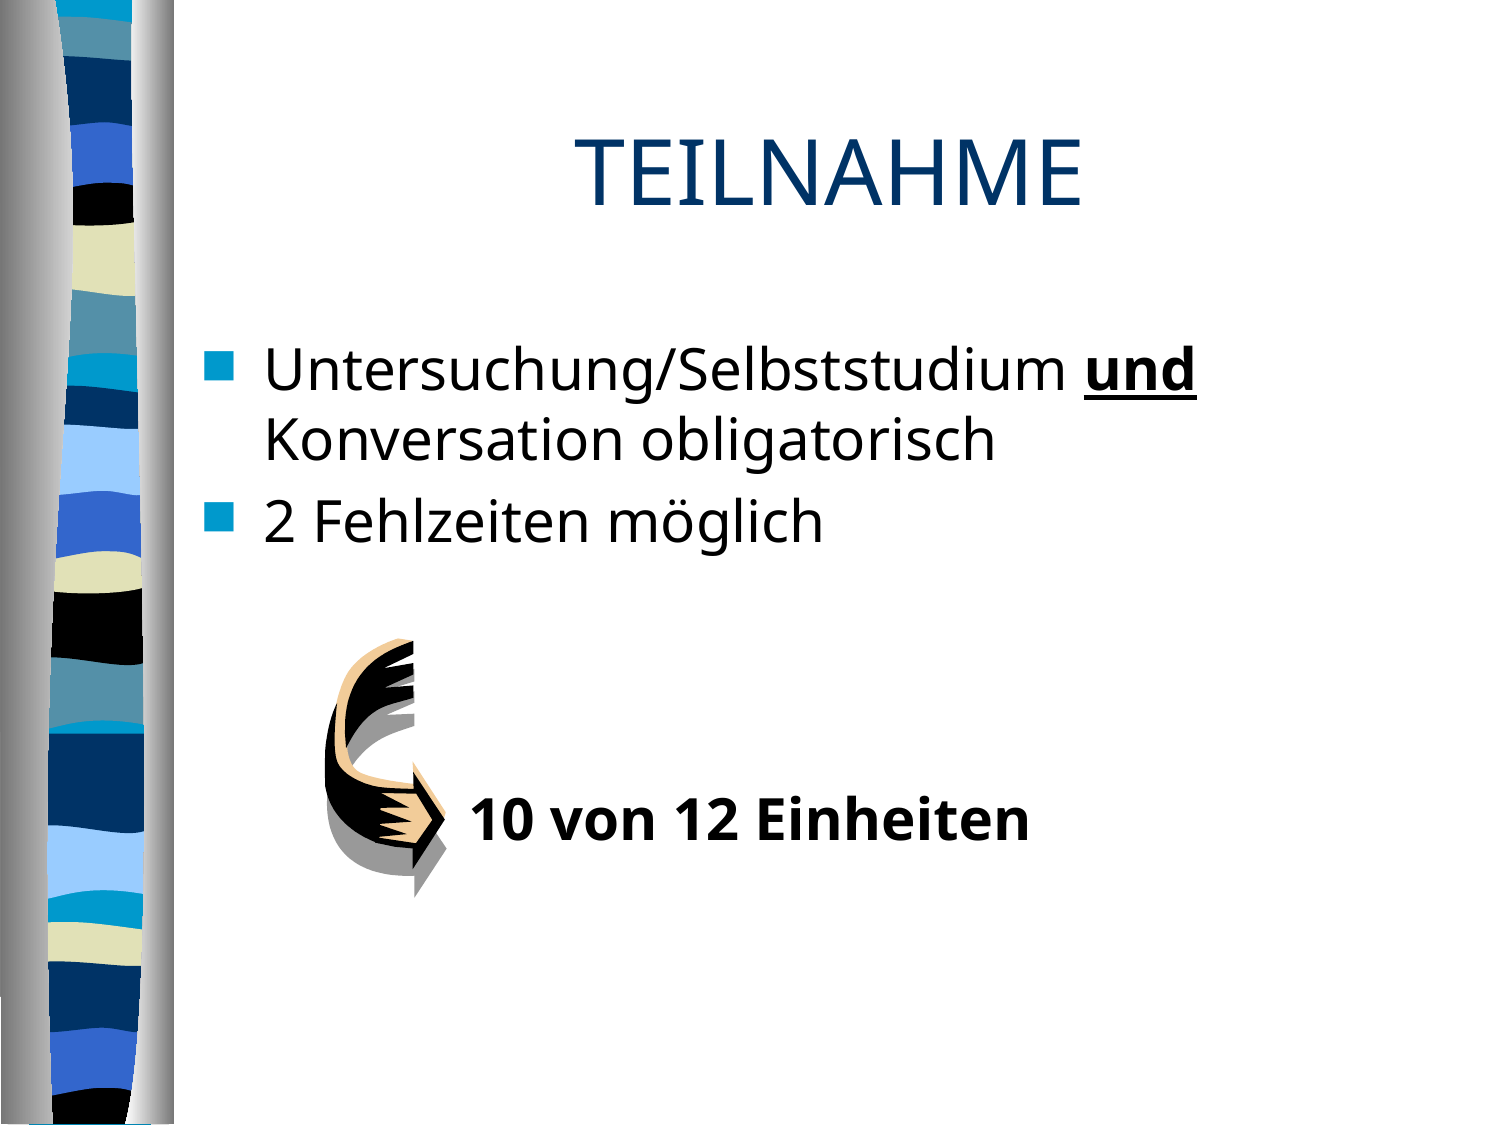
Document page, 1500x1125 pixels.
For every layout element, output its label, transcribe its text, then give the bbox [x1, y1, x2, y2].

text_box 10 von 12 Einheiten [454, 774, 1060, 860]
list Untersuchung/Selbststudium und Konversation obligatorisch 2 Fehlzeiten möglich [192, 324, 1468, 1001]
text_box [324, 637, 450, 901]
title TEILNAHME [192, 74, 1468, 263]
